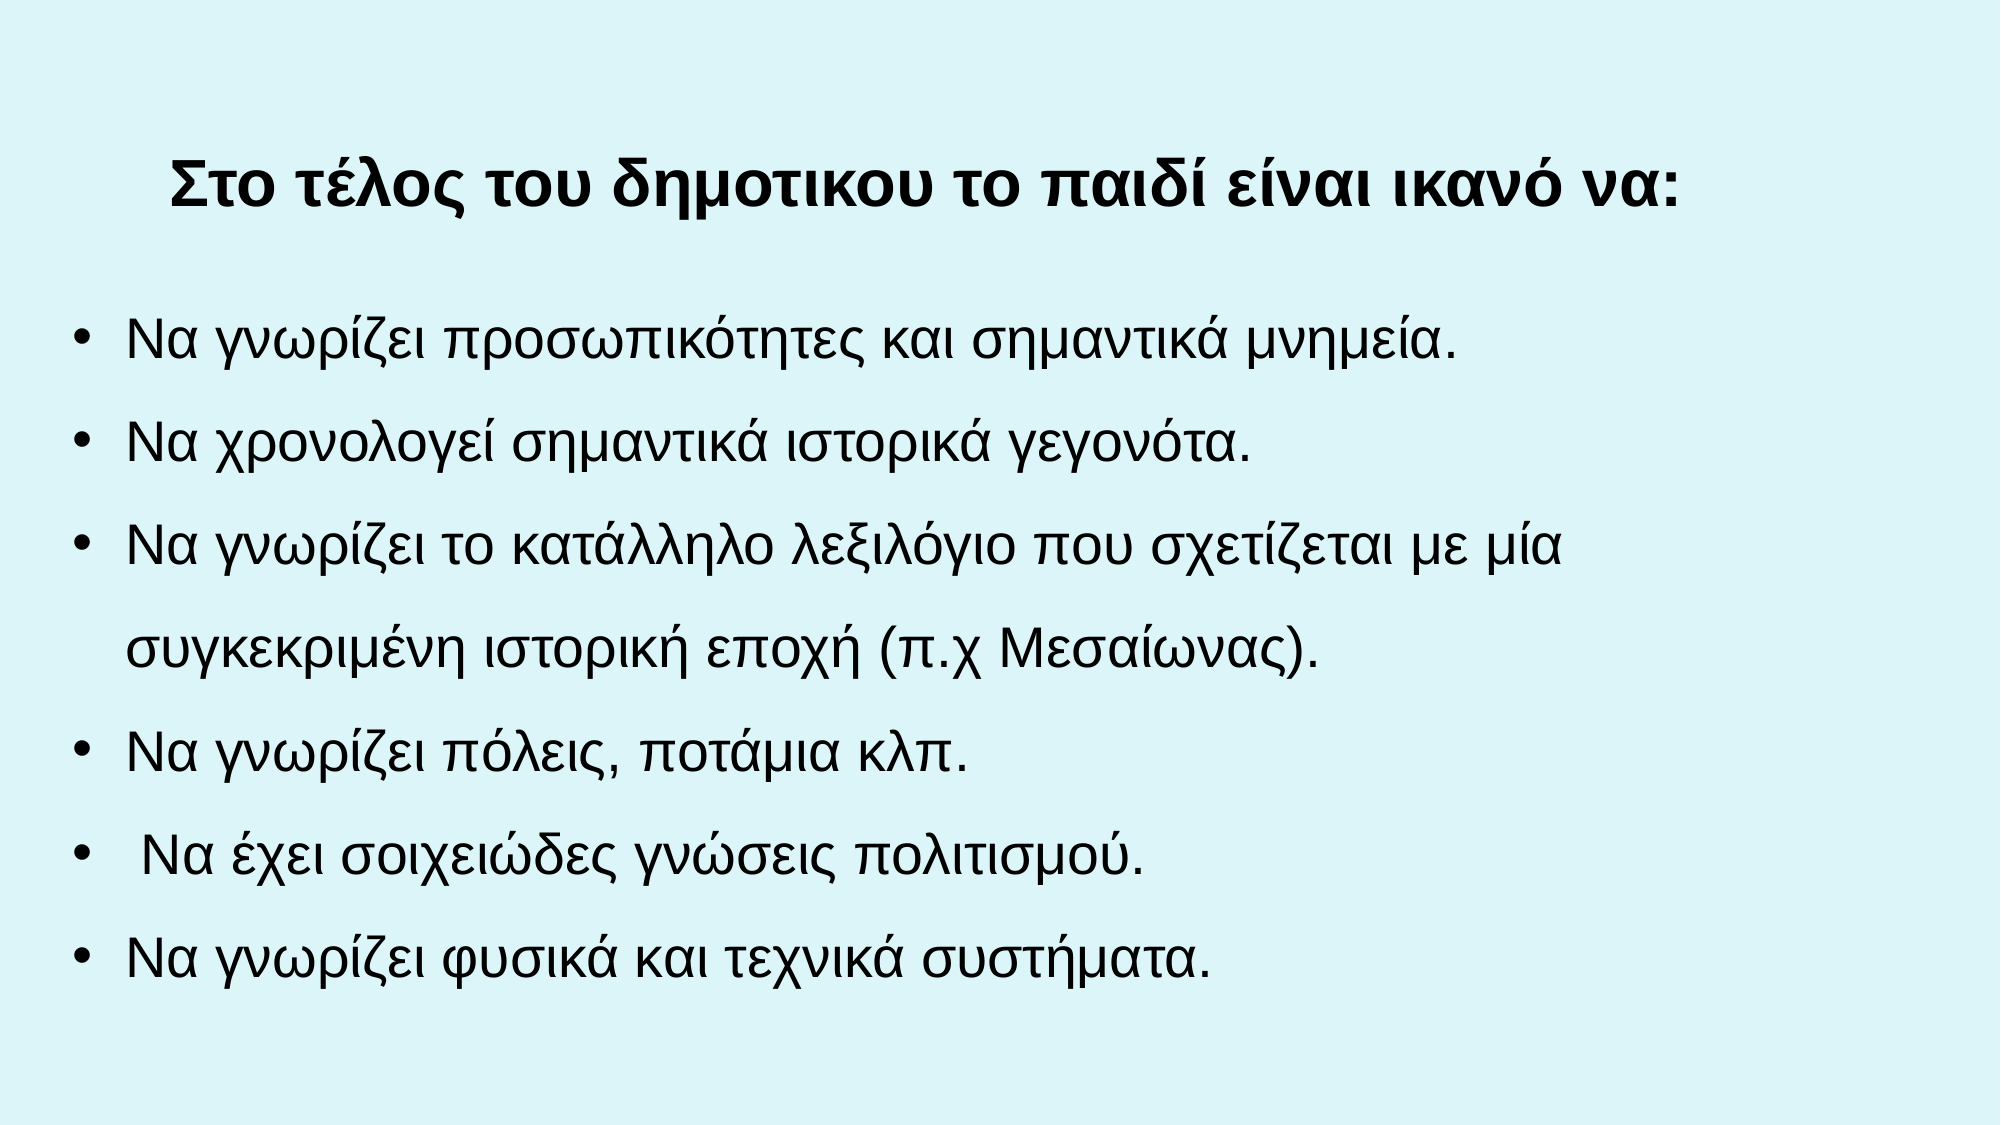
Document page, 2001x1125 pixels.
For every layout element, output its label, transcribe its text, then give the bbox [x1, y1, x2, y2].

title Στο τέλος του δημοτικου το παιδί είναι ικανό να: [106, 65, 1748, 259]
list Να γνωρίζει προσωπικότητες και σημαντικά μνημεία. Να χρονολογεί σημαντικά ιστορικά γεγονότα. Να γνωρίζει το κατάλληλο λεξιλόγιο που σχετίζεται με μία συγκεκριμένη ιστορική εποχή (π.χ Μεσαίωνας). Να γνωρίζει πόλεις, ποτάμια κλπ. Να έχει σοιχειώδες γνώσεις πολιτισμού. Να γνωρίζει φυσικά και τεχνικά συστήματα. [57, 259, 1858, 1002]
